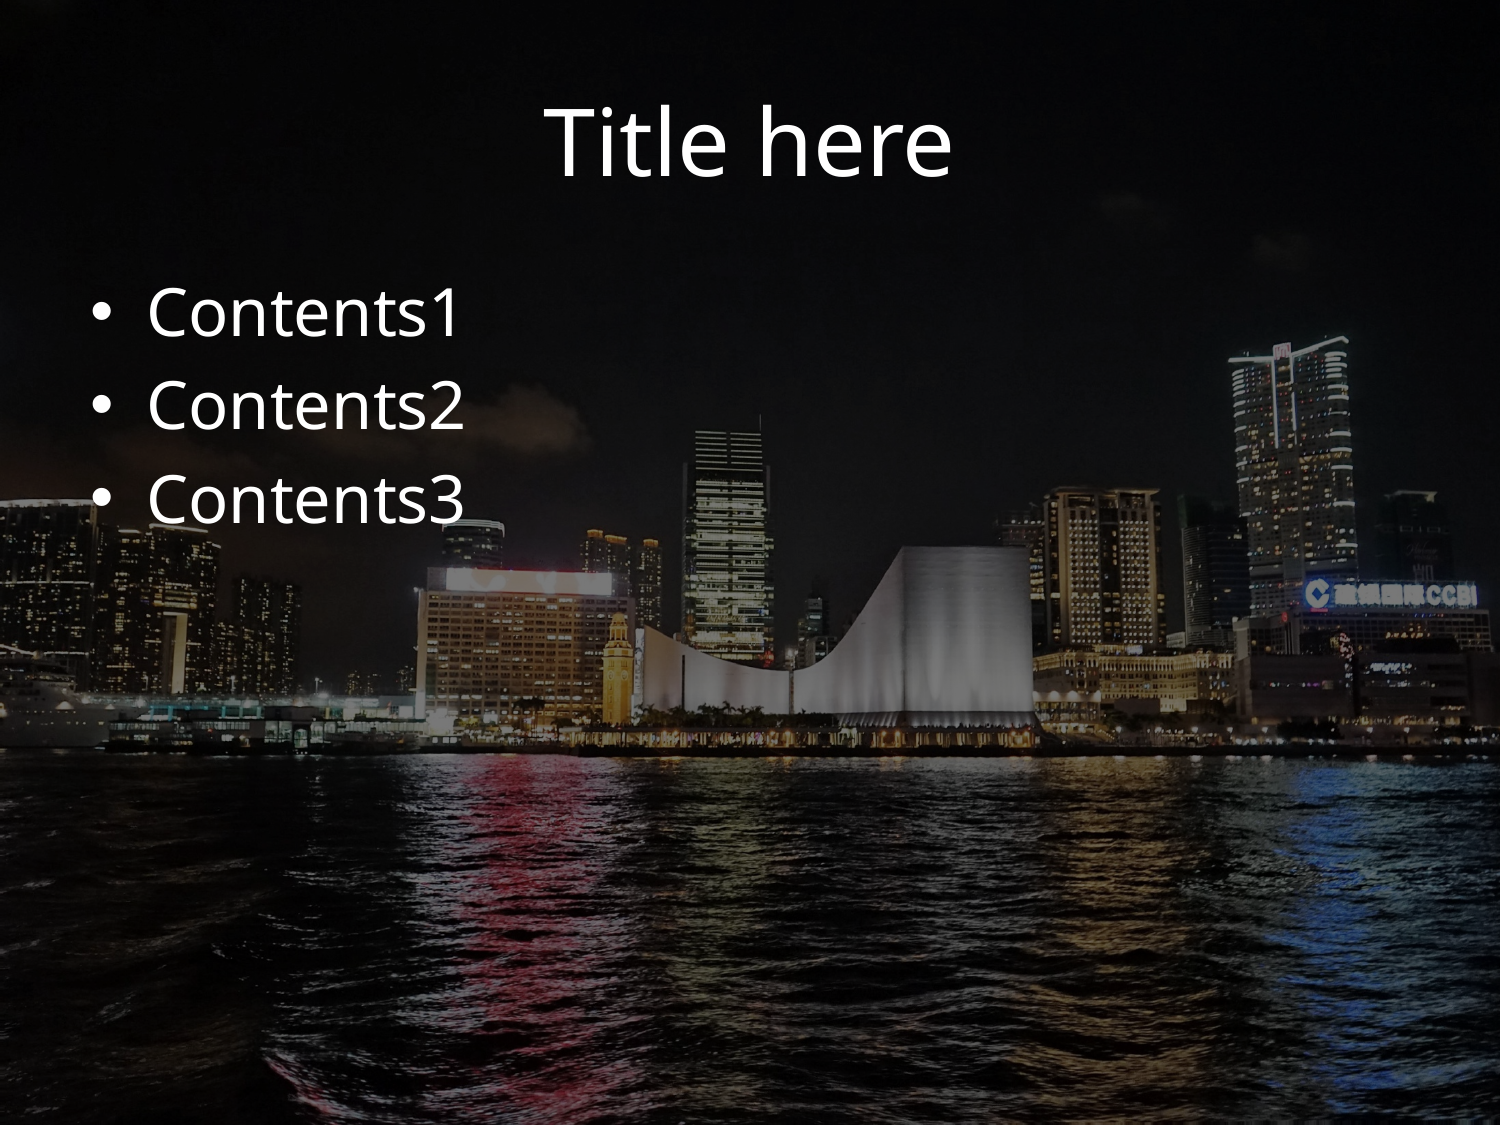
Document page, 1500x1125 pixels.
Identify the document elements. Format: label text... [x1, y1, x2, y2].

list Contents1 Contents2 Contents3 [75, 262, 1425, 1005]
title Title here [75, 45, 1425, 233]
text_box [0, 0, 1500, 1125]
